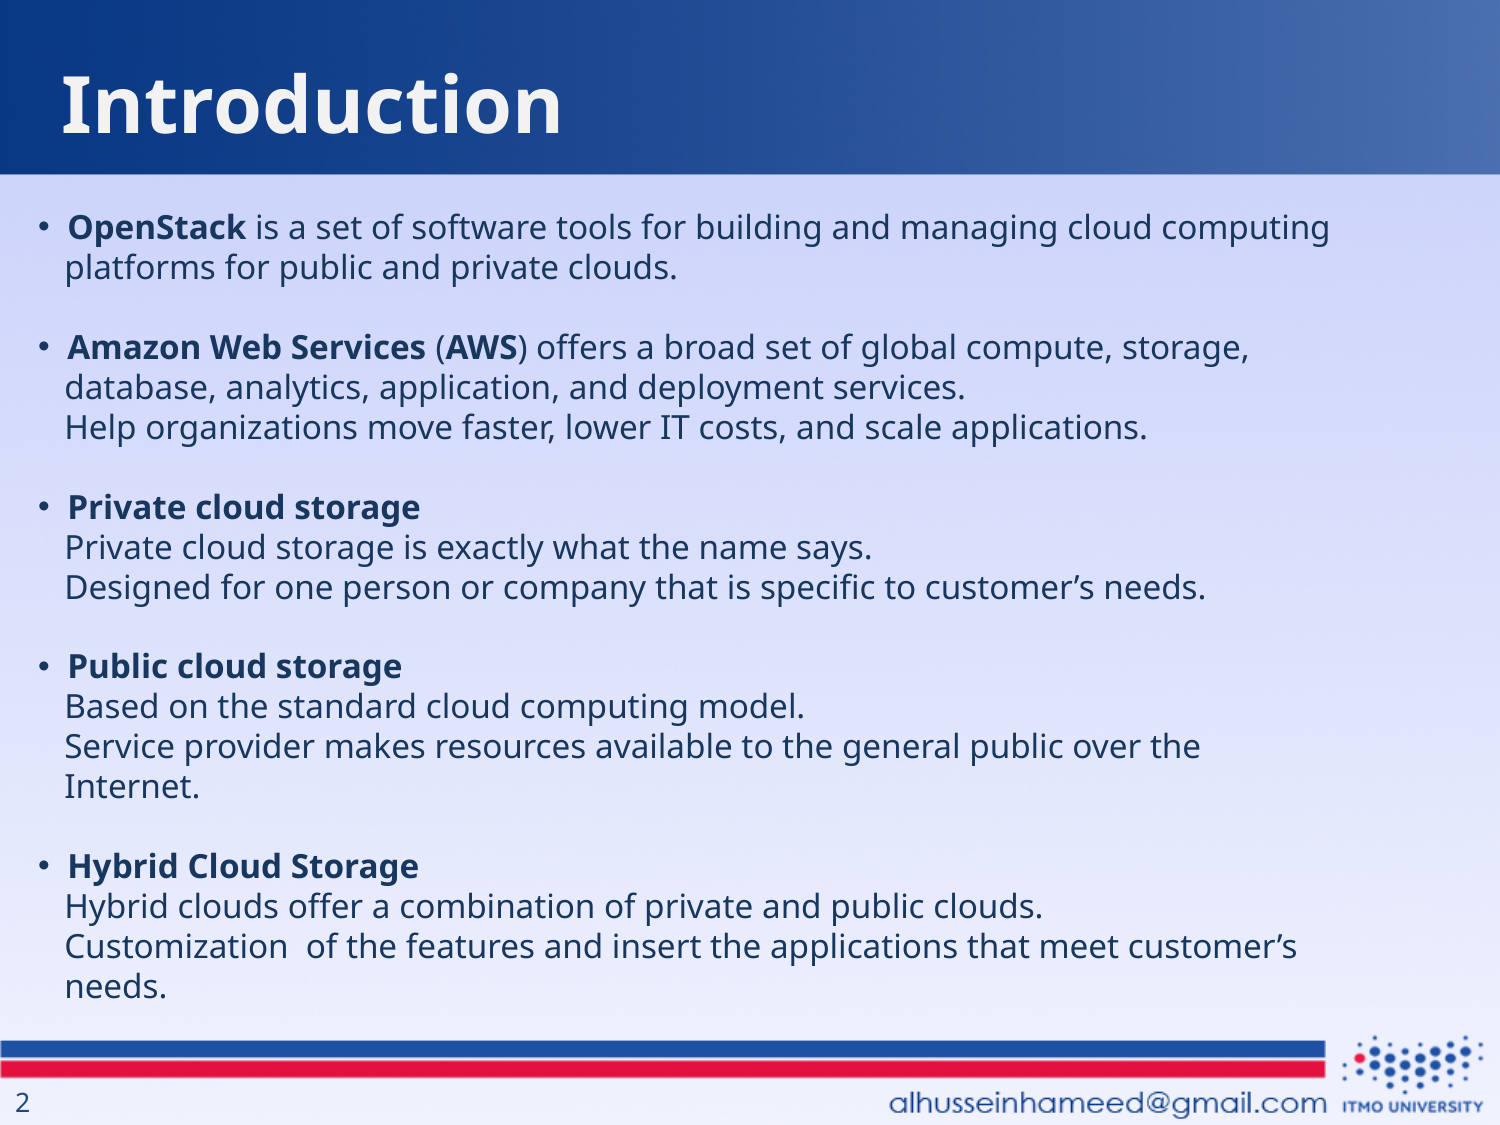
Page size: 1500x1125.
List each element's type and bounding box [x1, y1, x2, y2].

list [0, 0, 1500, 1125]
